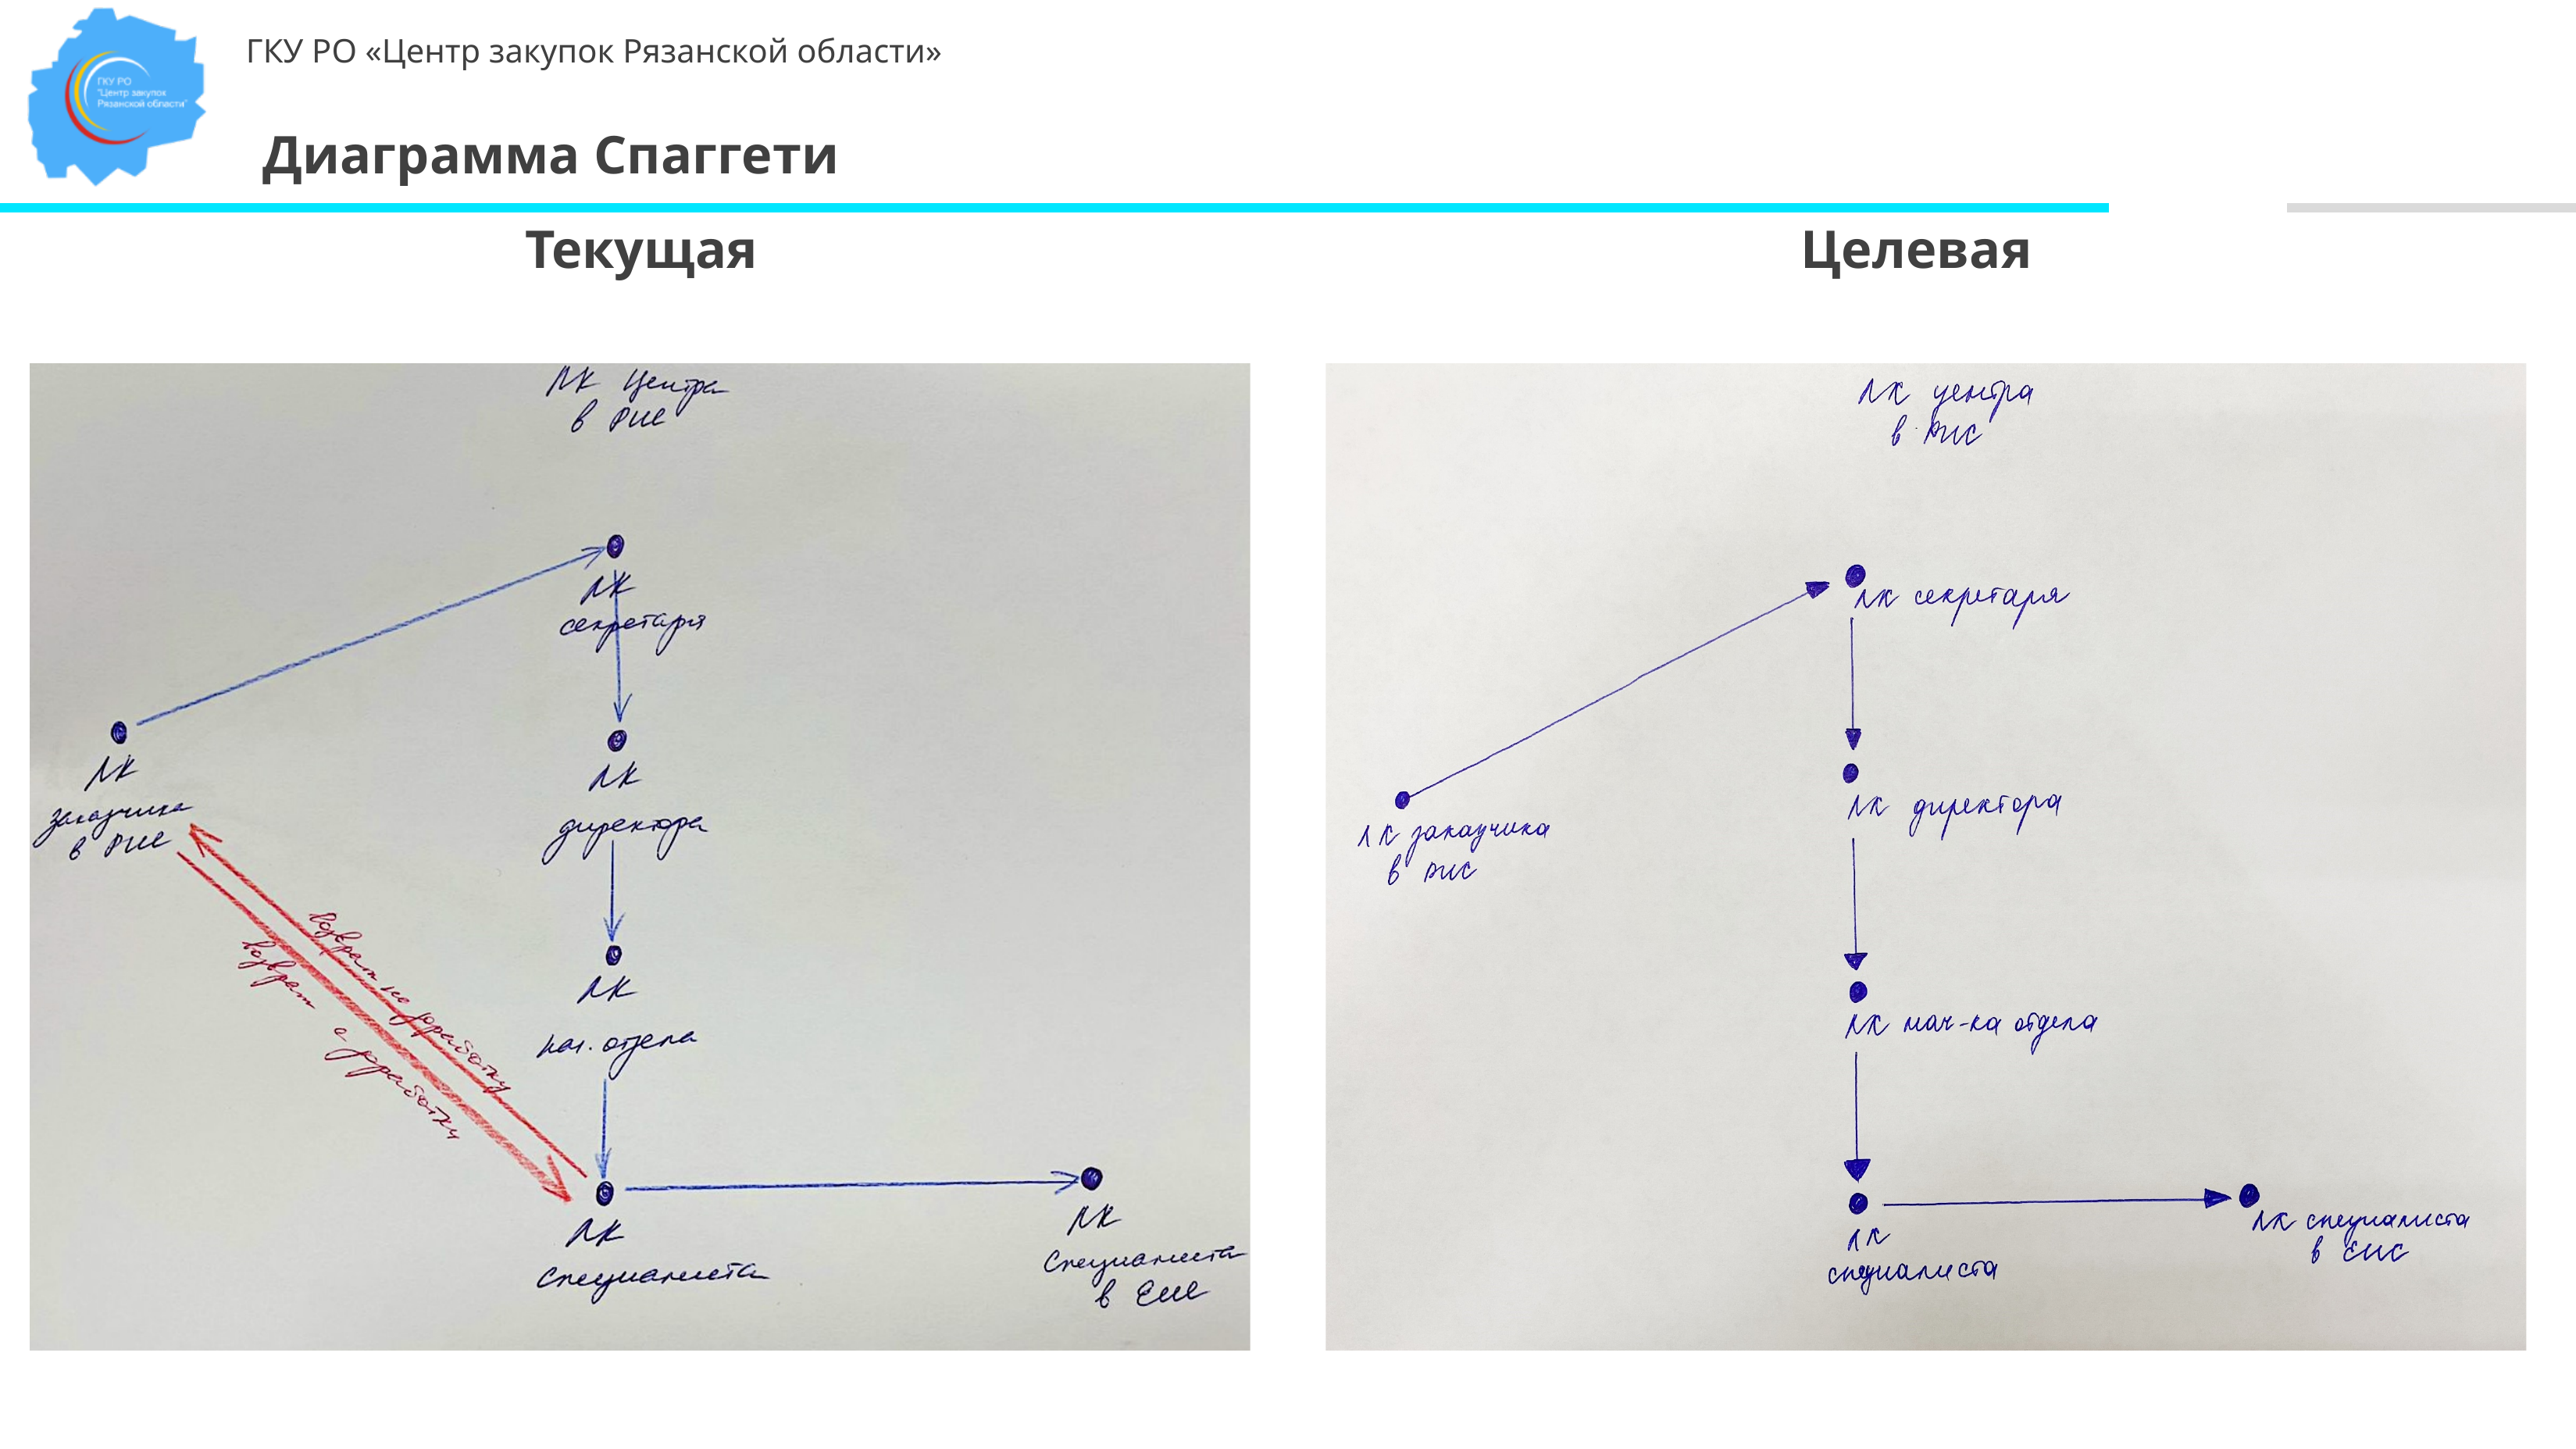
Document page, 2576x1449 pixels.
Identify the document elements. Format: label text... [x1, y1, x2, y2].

text_box Текущая [32, 216, 1251, 279]
picture [0, 0, 235, 216]
picture [29, 363, 1251, 1351]
text_box Диаграмма Спаггети [262, 122, 1013, 185]
picture [1325, 363, 2527, 1351]
text_box ГКУ РО «Центр закупок Рязанской области» [237, 24, 994, 75]
text_box Целевая [1287, 216, 2546, 279]
